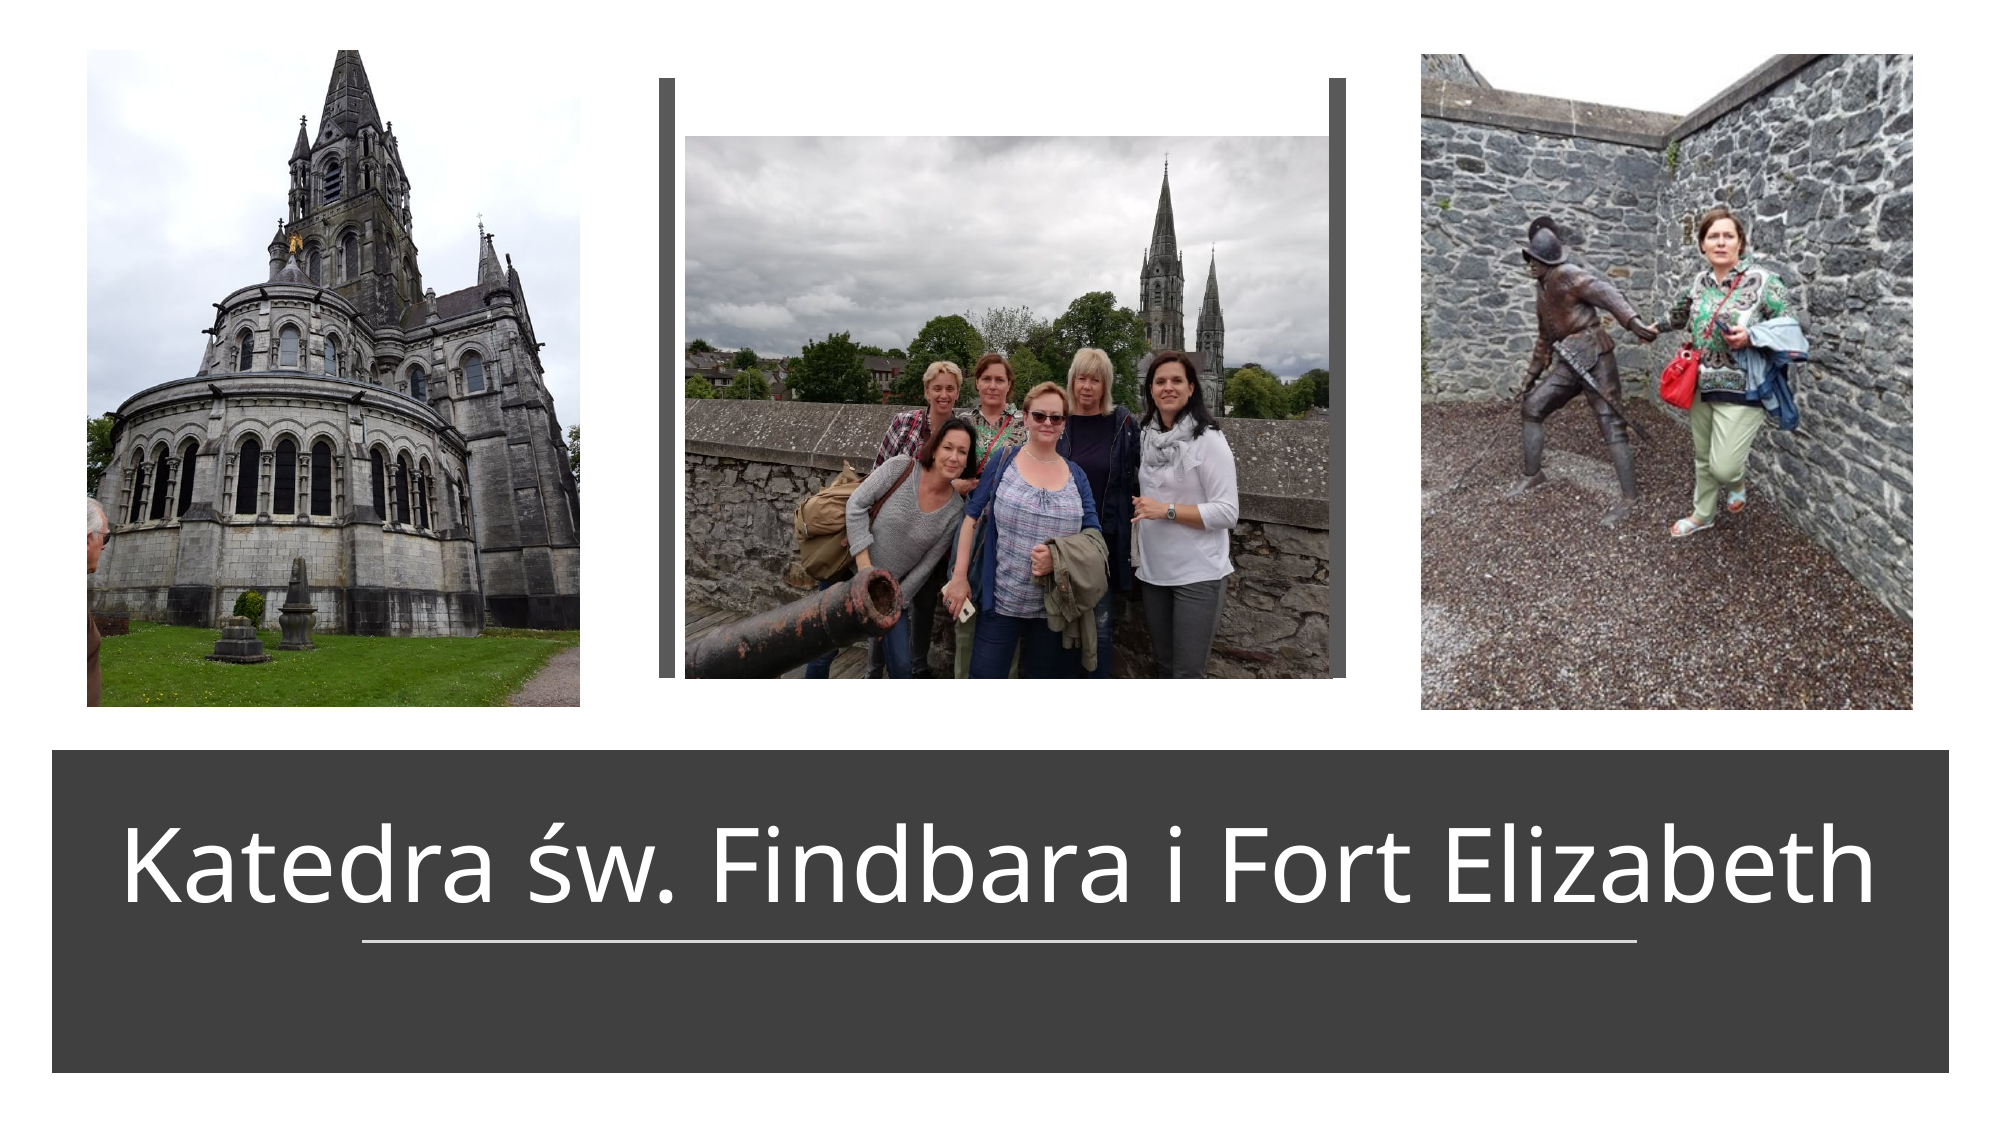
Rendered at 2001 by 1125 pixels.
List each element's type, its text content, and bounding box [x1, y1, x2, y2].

title Katedra św. Findbara i Fort Elizabeth [86, 780, 1914, 933]
picture [87, 50, 580, 707]
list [1420, 54, 1913, 710]
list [685, 136, 1334, 679]
text_box [61, 759, 1939, 1064]
